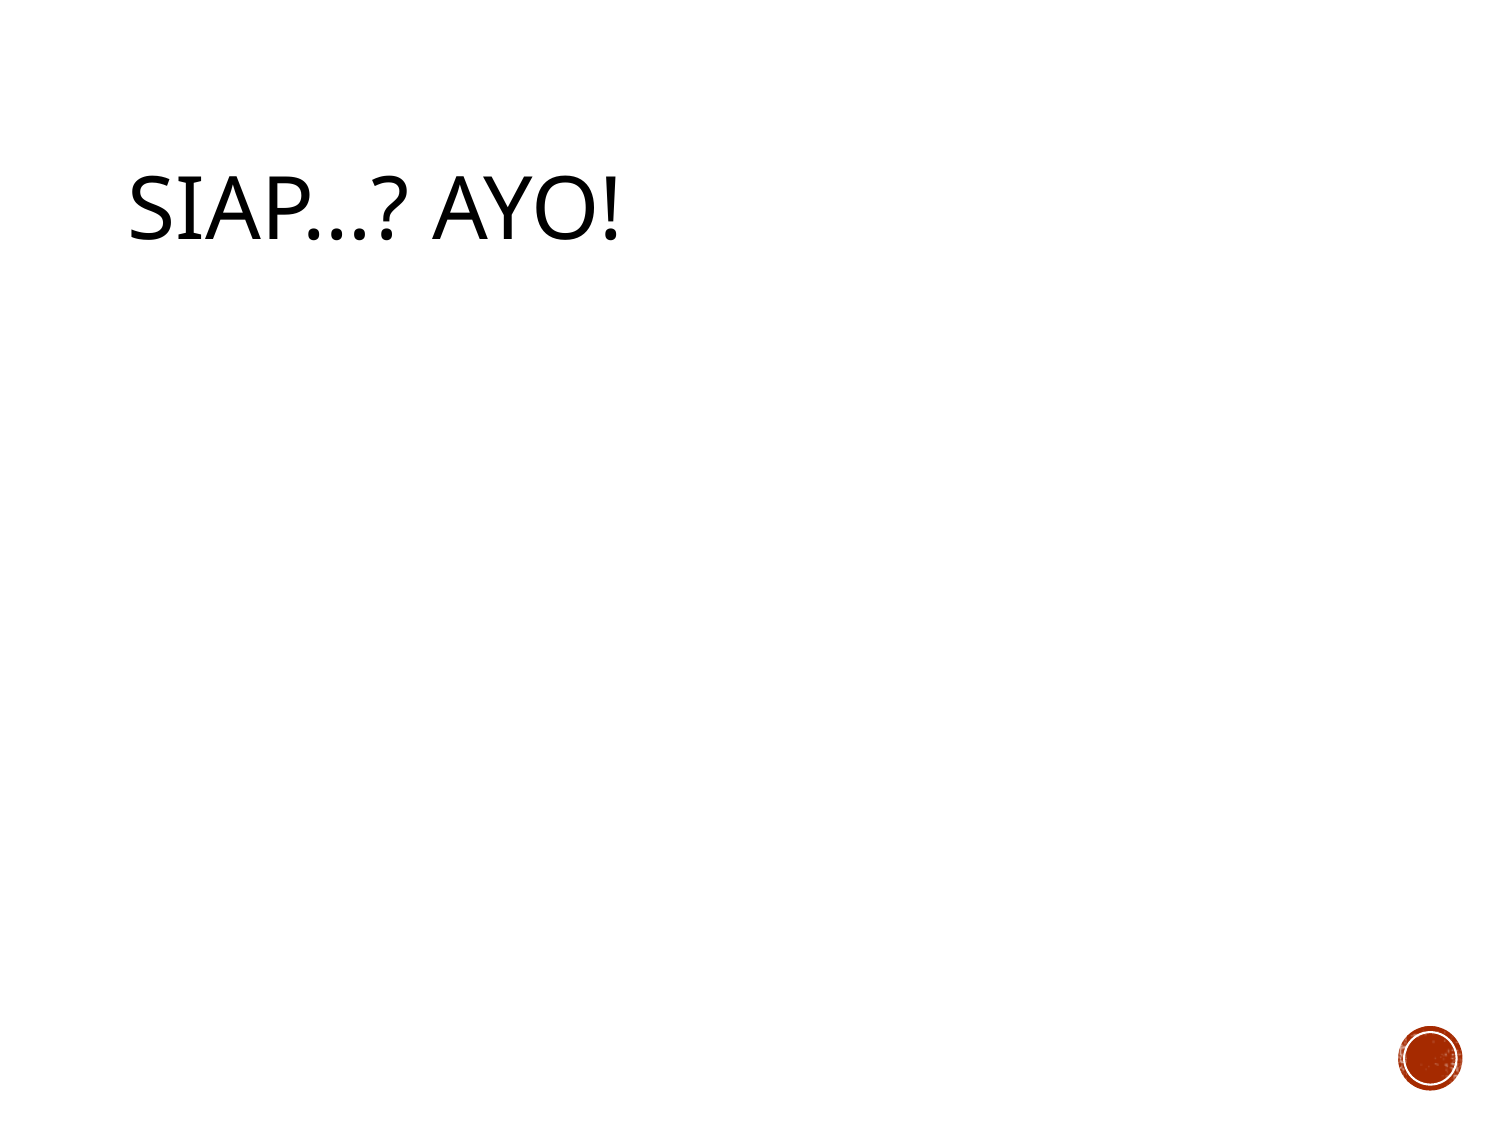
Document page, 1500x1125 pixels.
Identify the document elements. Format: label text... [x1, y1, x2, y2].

title Siap…? Ayo! [112, 79, 1388, 344]
